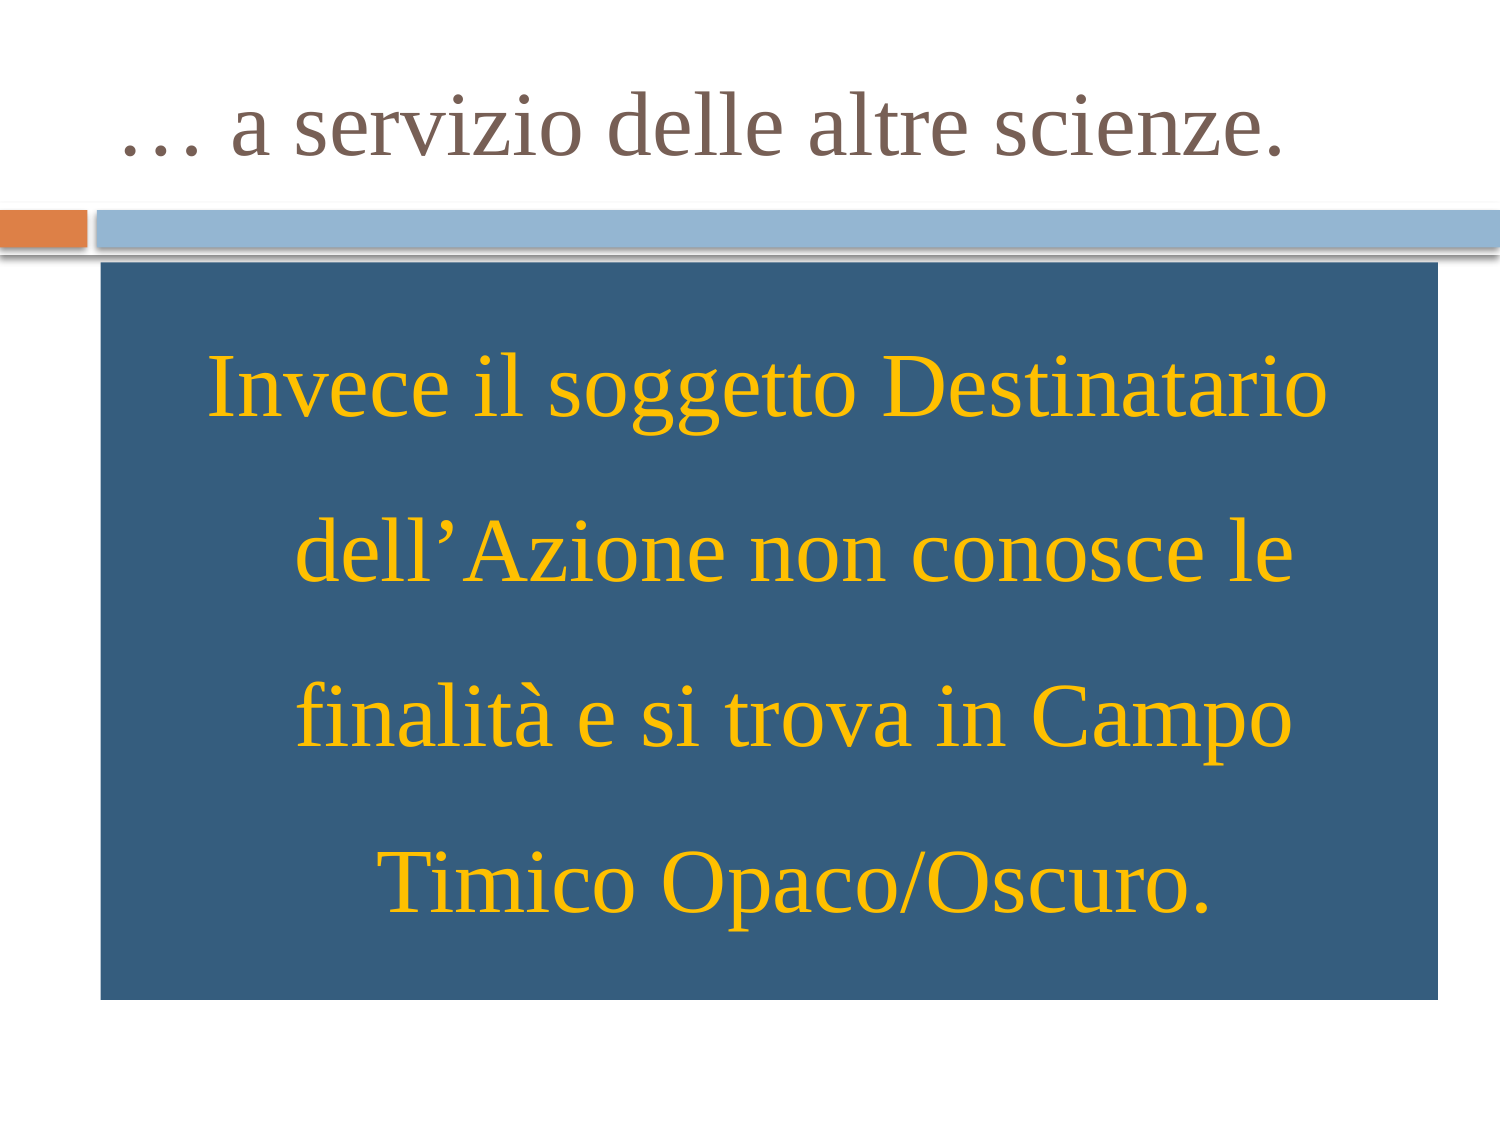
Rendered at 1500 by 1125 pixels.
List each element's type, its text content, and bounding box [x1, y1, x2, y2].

title … a servizio delle altre scienze. [100, 37, 1438, 200]
list Invece il soggetto Destinatario dell’Azione non conosce le finalità e si trova in Campo Timico Opaco/Oscuro. [100, 262, 1438, 1000]
